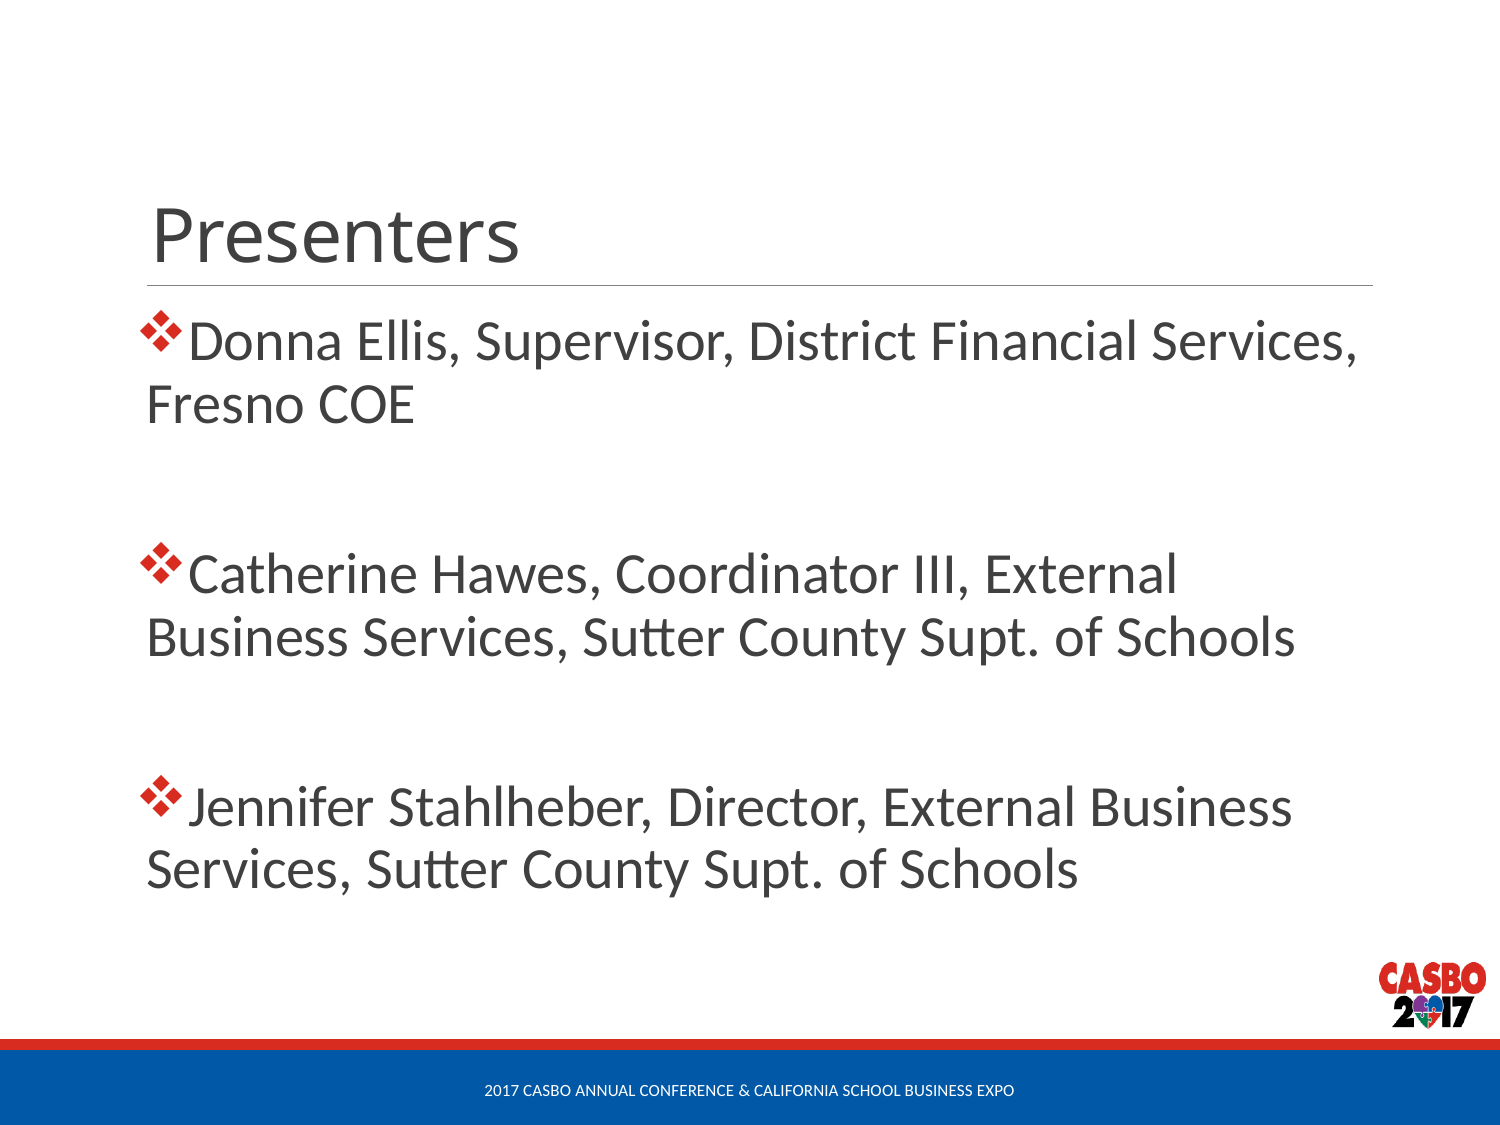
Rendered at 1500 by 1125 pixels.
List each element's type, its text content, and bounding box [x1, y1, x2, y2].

title Presenters [135, 47, 1373, 285]
footer 2017 CASBO Annual Conference & California School Business Expo [453, 1059, 1047, 1120]
list Donna Ellis, Supervisor, District Financial Services, Fresno COE Catherine Hawes, Coordinator III, External Business Services, Sutter County Supt. of Schools Jennifer Stahlheber, Director, External Business Services, Sutter County Supt. of Schools [135, 302, 1373, 963]
picture [1379, 962, 1486, 1030]
